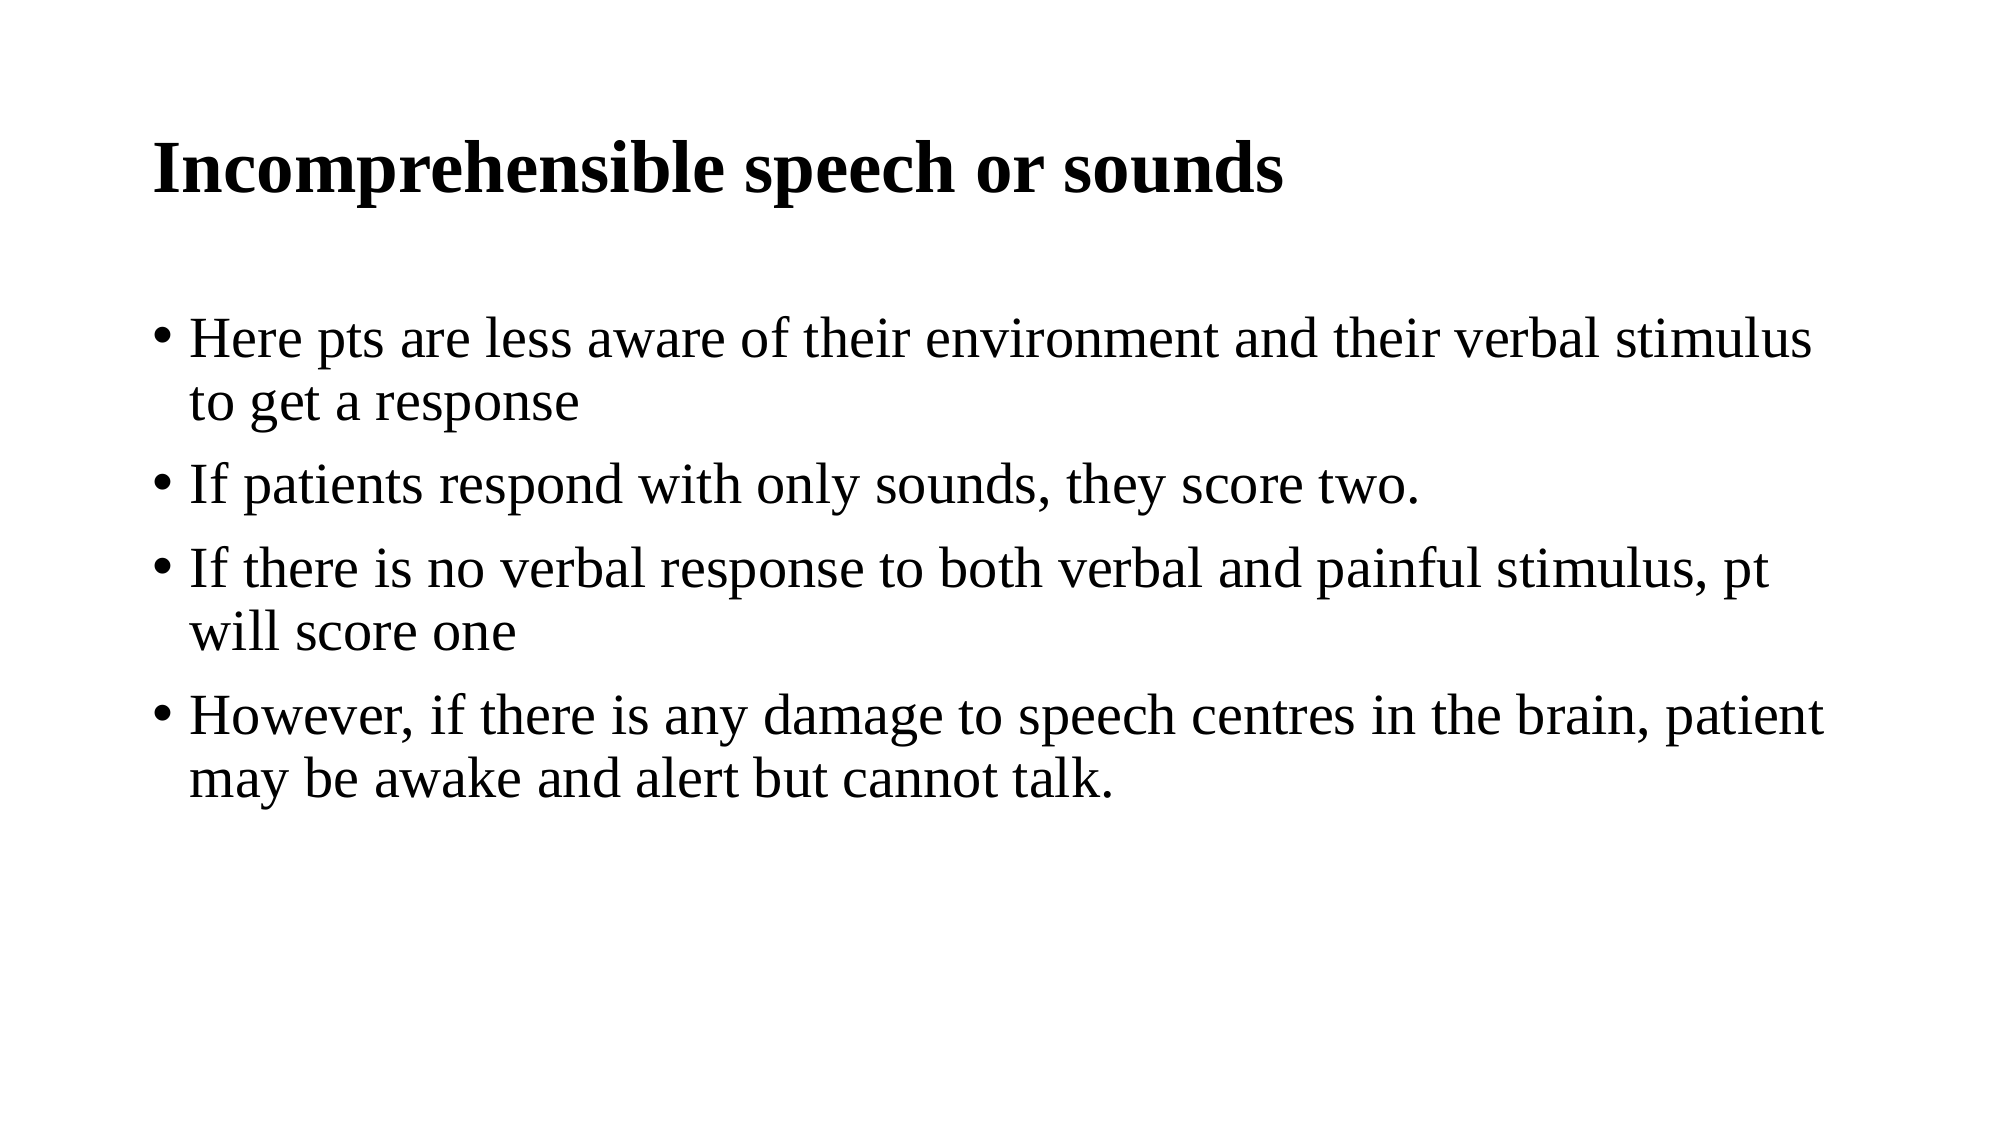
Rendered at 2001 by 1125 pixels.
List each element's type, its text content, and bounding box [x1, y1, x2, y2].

list Here pts are less aware of their environment and their verbal stimulus to get a response If patients respond with only sounds, they score two. If there is no verbal response to both verbal and painful stimulus, pt will score one However, if there is any damage to speech centres in the brain, patient may be awake and alert but cannot talk. [137, 299, 1863, 1014]
title Incomprehensible speech or sounds [137, 59, 1863, 278]
